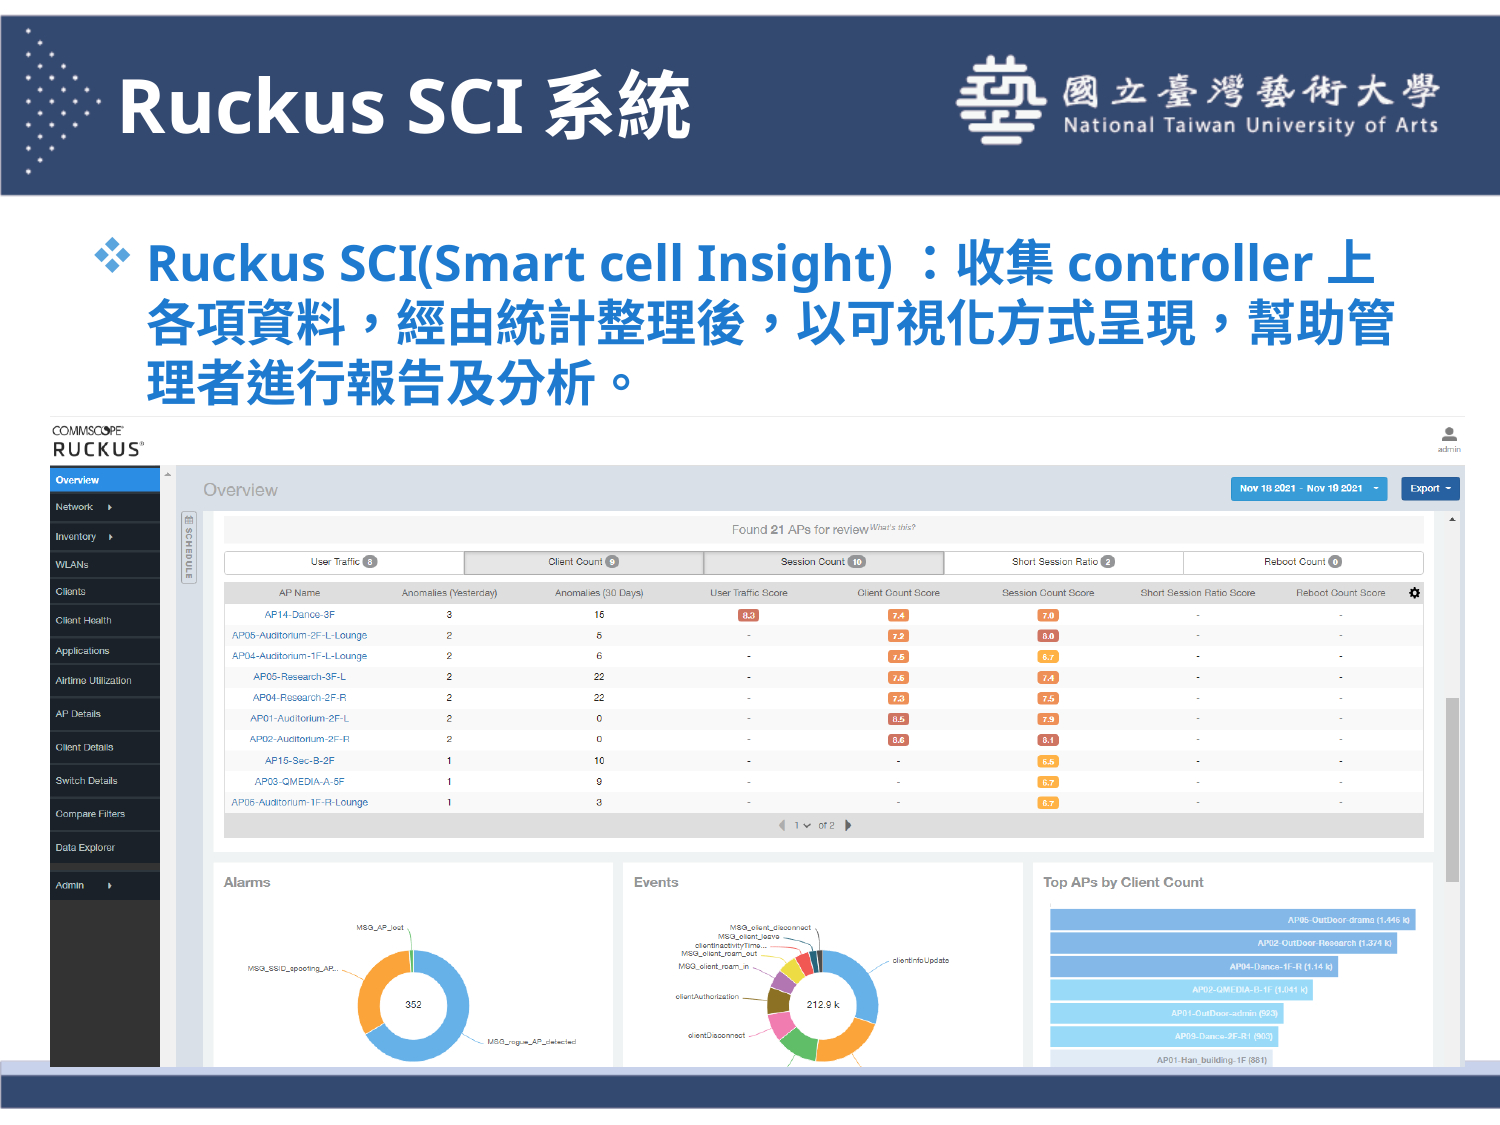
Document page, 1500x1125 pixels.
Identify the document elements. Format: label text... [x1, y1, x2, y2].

list Ruckus SCI(Smart cell Insight)：收集controller上各項資料，經由統計整理後，以可視化方式呈現，幫助管理者進行報告及分析。 [75, 224, 1425, 414]
title Ruckus SCI系統 [101, 57, 1465, 150]
picture [0, 0, 1500, 1125]
